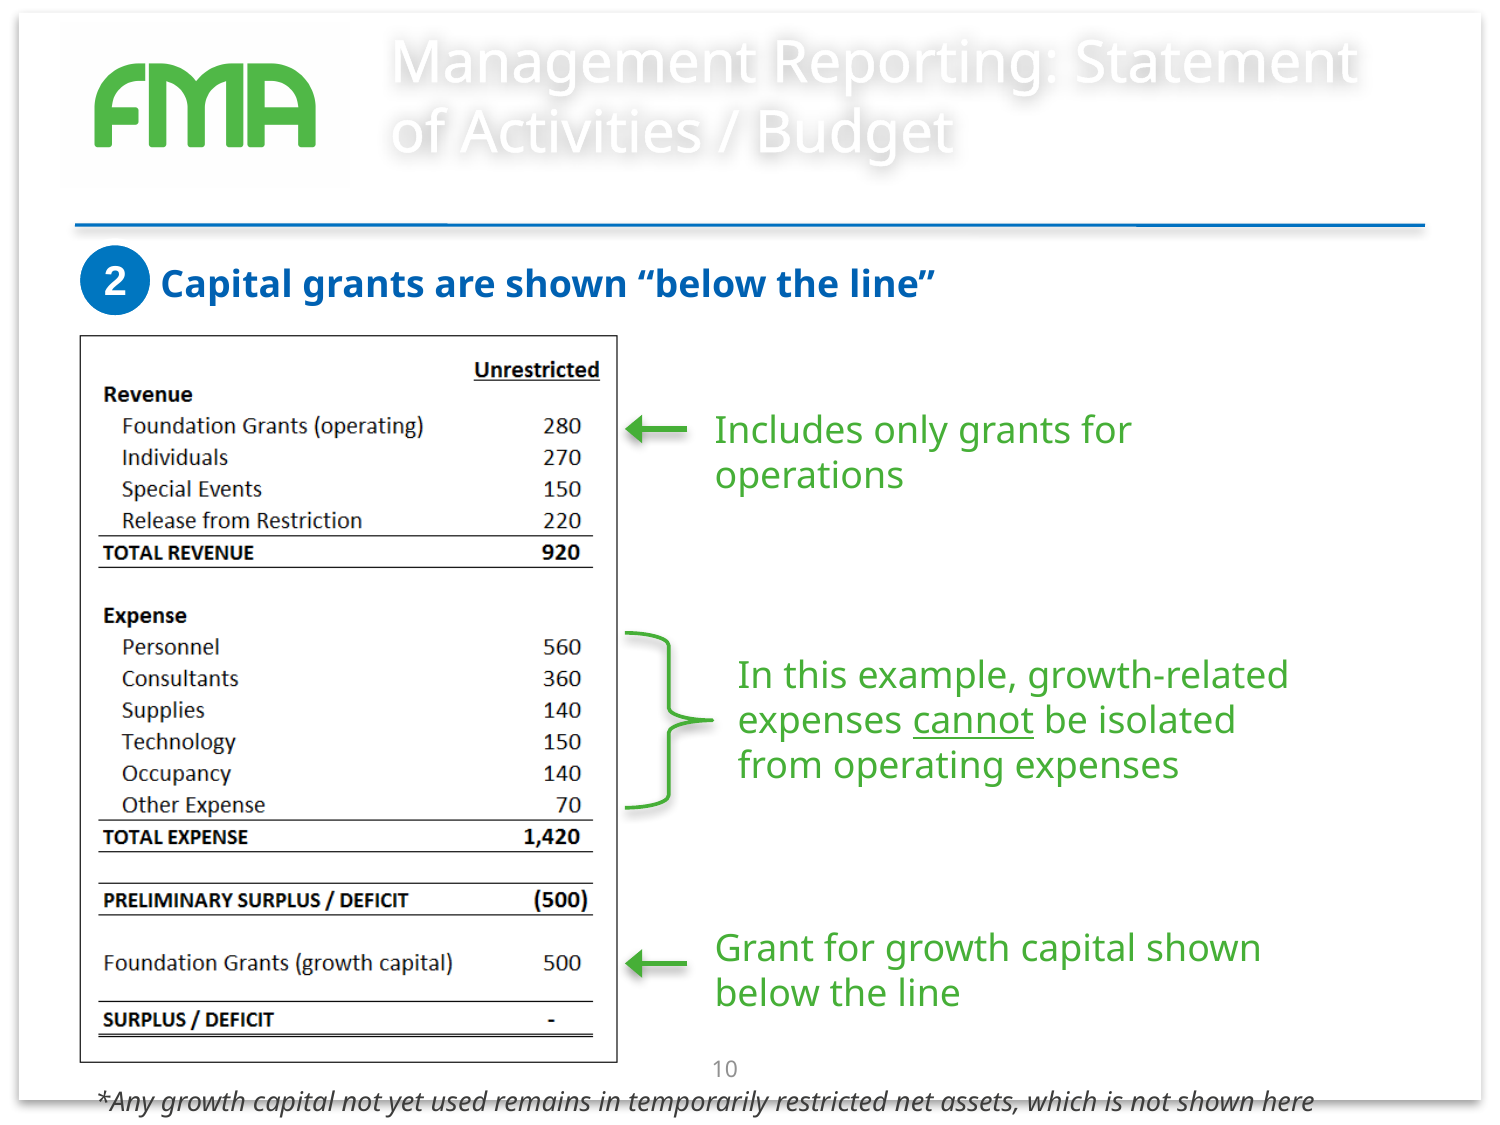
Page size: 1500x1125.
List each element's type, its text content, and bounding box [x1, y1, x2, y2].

picture [62, 321, 636, 1074]
text_box Capital grants are shown “below the line” [161, 252, 1052, 312]
text_box *Any growth capital not yet used remains in temporarily restricted net assets, which is not shown here [80, 1076, 1497, 1125]
text_box Grant for growth capital shown below the line [699, 916, 1363, 1022]
text_box [642, 630, 716, 811]
text_box In this example, growth-related expenses cannot be isolated from operating expenses [722, 643, 1311, 794]
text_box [76, 241, 154, 319]
text_box Includes only grants for operations [699, 398, 1288, 504]
picture [60, 22, 350, 188]
title Management Reporting: Statement of Activities / Budget [375, 22, 1425, 165]
